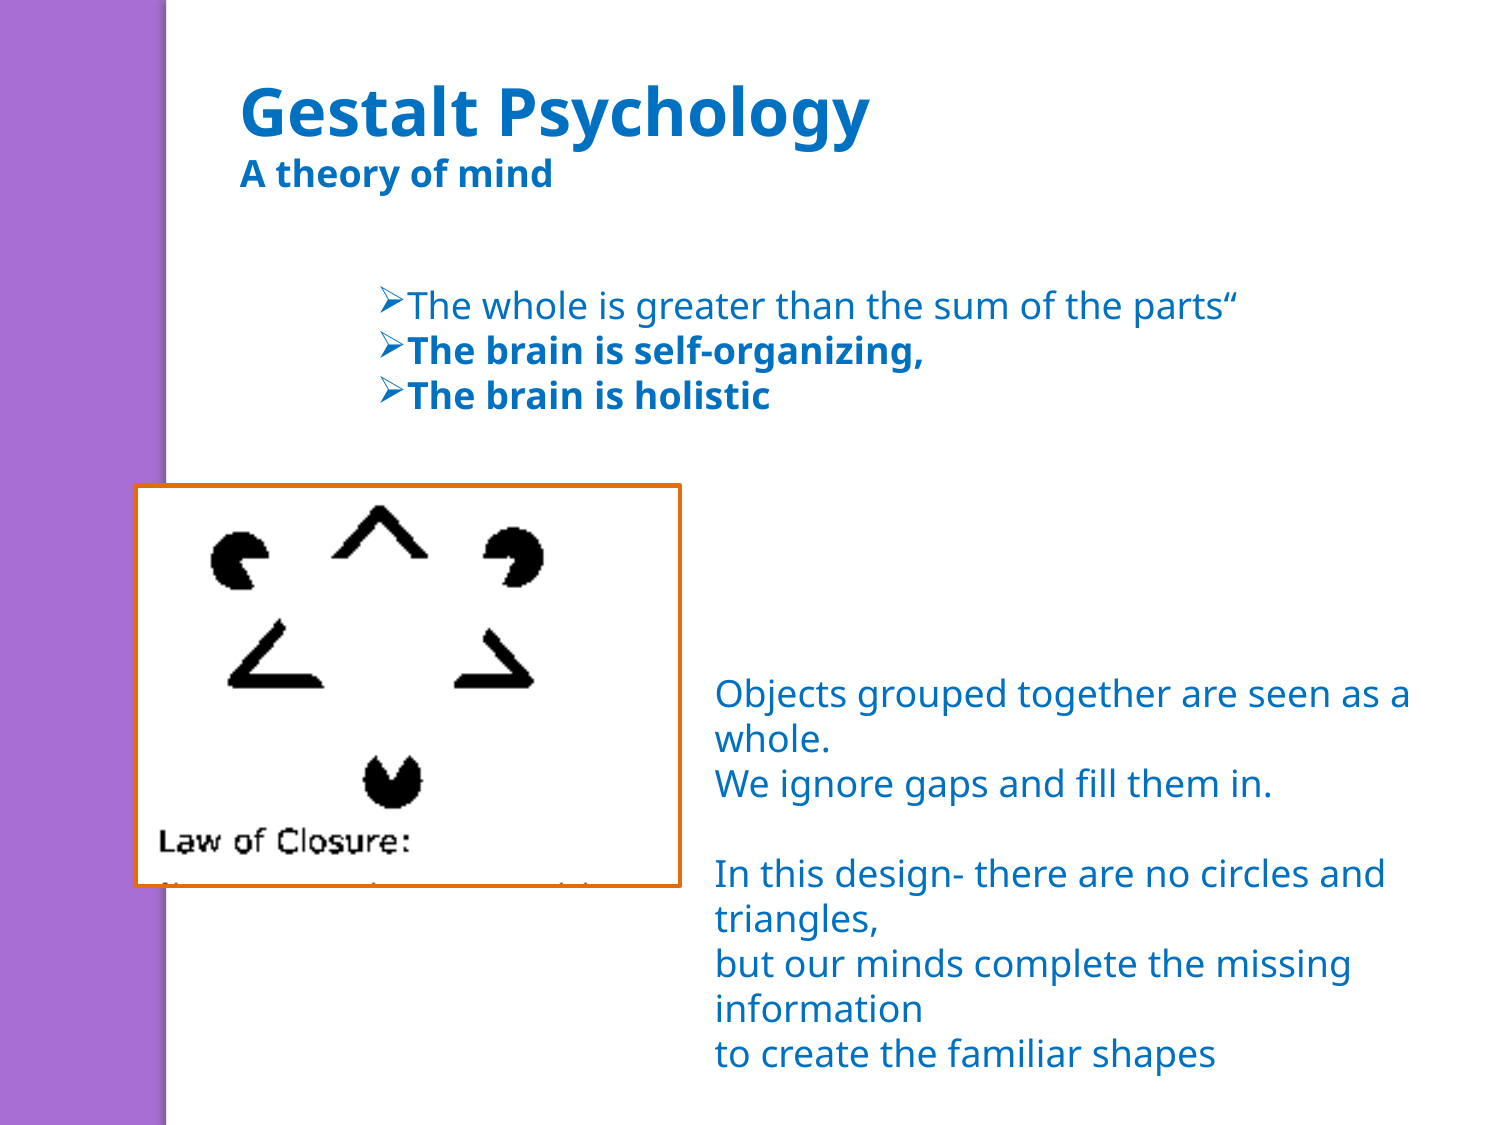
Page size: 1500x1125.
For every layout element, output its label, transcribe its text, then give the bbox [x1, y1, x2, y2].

text_box Gestalt Psychology A theory of mind [225, 62, 1238, 203]
picture [137, 487, 679, 885]
text_box Objects grouped together are seen as a whole. We ignore gaps and fill them in. In this design- there are no circles and triangles, but our minds complete the missing information to create the familiar shapes [699, 662, 1450, 1083]
text_box The whole is greater than the sum of the parts“ The brain is self-organizing, The brain is holistic [362, 274, 1325, 425]
